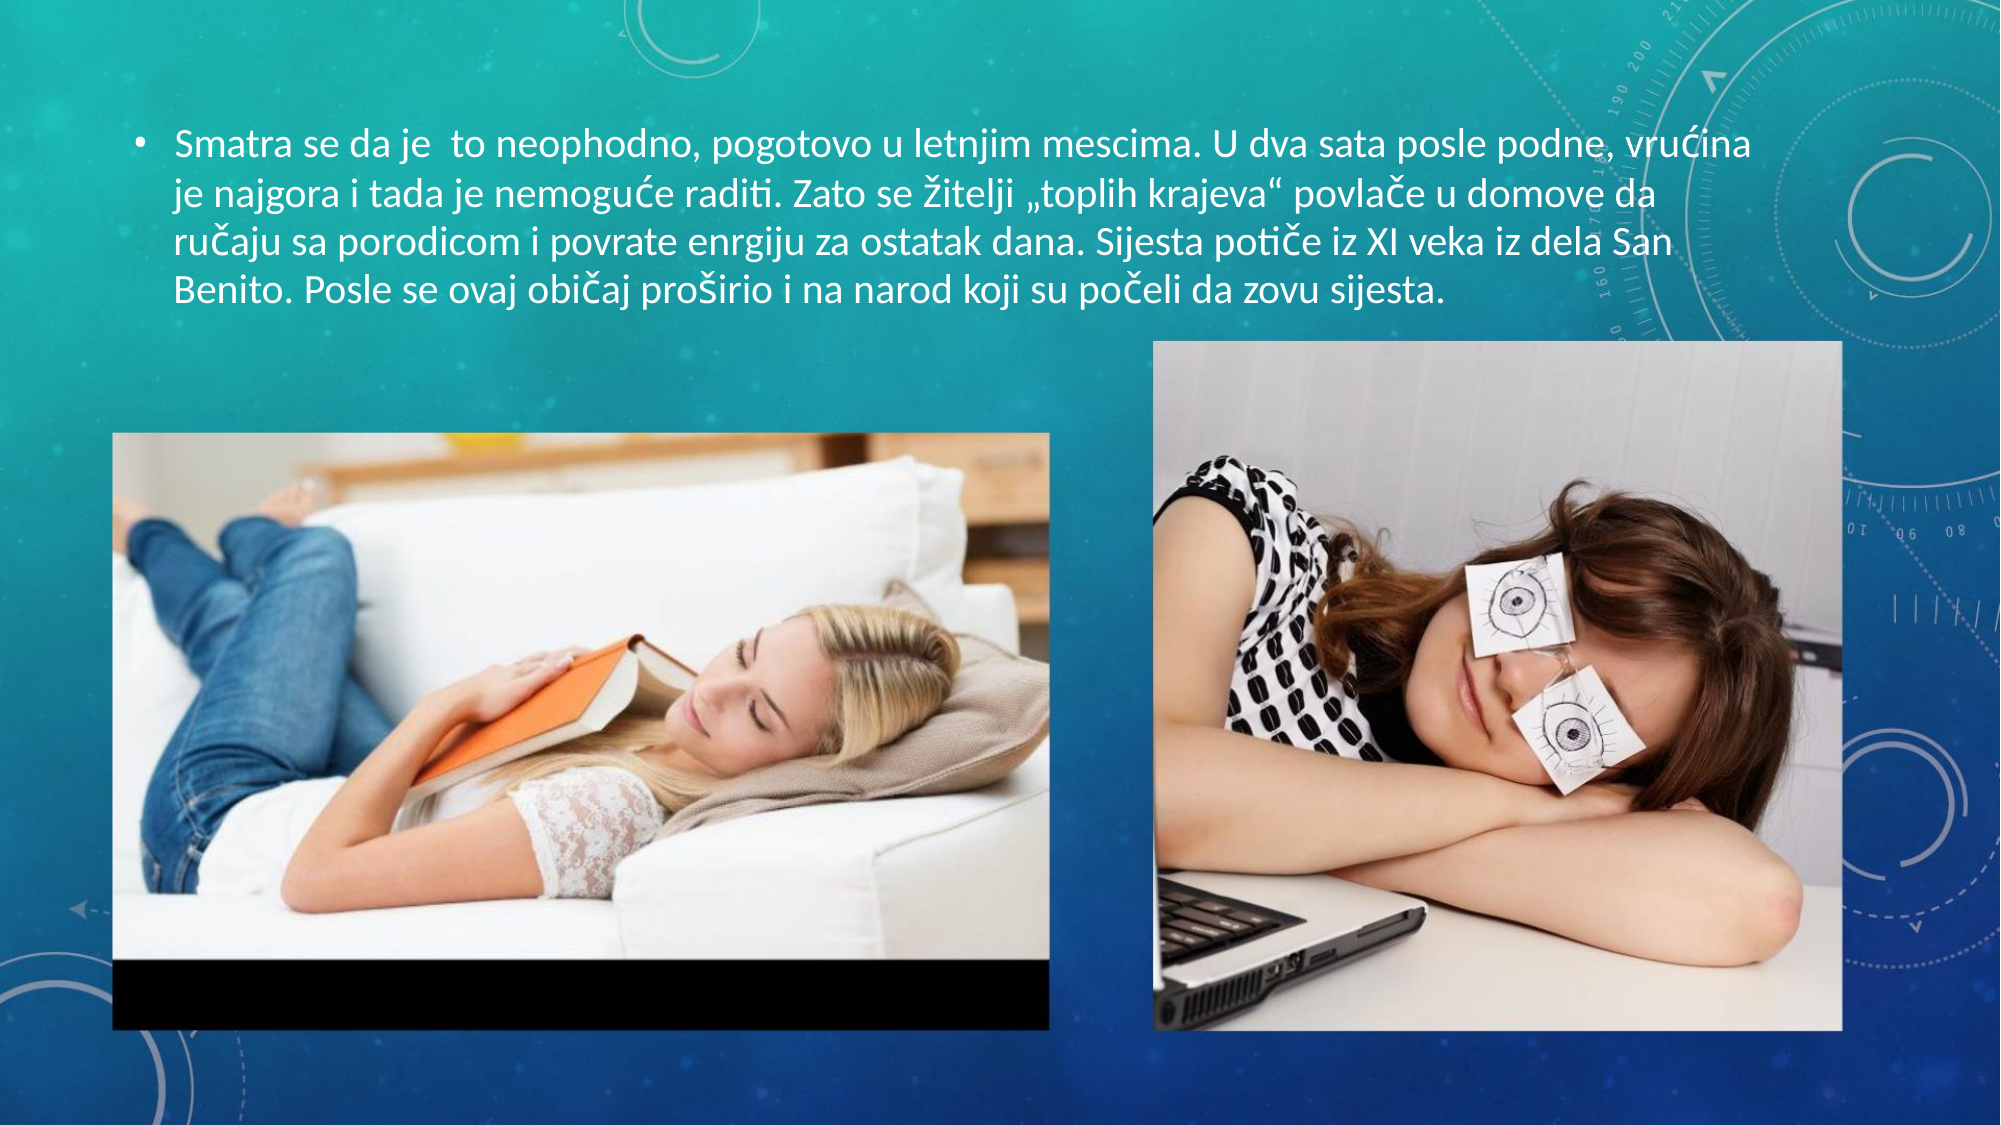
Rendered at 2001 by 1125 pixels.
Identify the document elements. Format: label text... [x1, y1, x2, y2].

text_box [0, 0, 2000, 1125]
text_box • Smatra se da je to neophodno, pogotovo u letnjim mescima. U dva sata posle podne, vrućina je najgora i tada je nemoguće raditi. Zato se žitelji „toplih krajeva“ povlače u domove da ručaju sa porodicom i povrate enrgiju za ostatak dana. Sijesta potiče iz XI veka iz dela San Benito. Posle se ovaj običaj proširio i na narod koji su počeli da zovu sijesta. [132, 119, 1775, 313]
